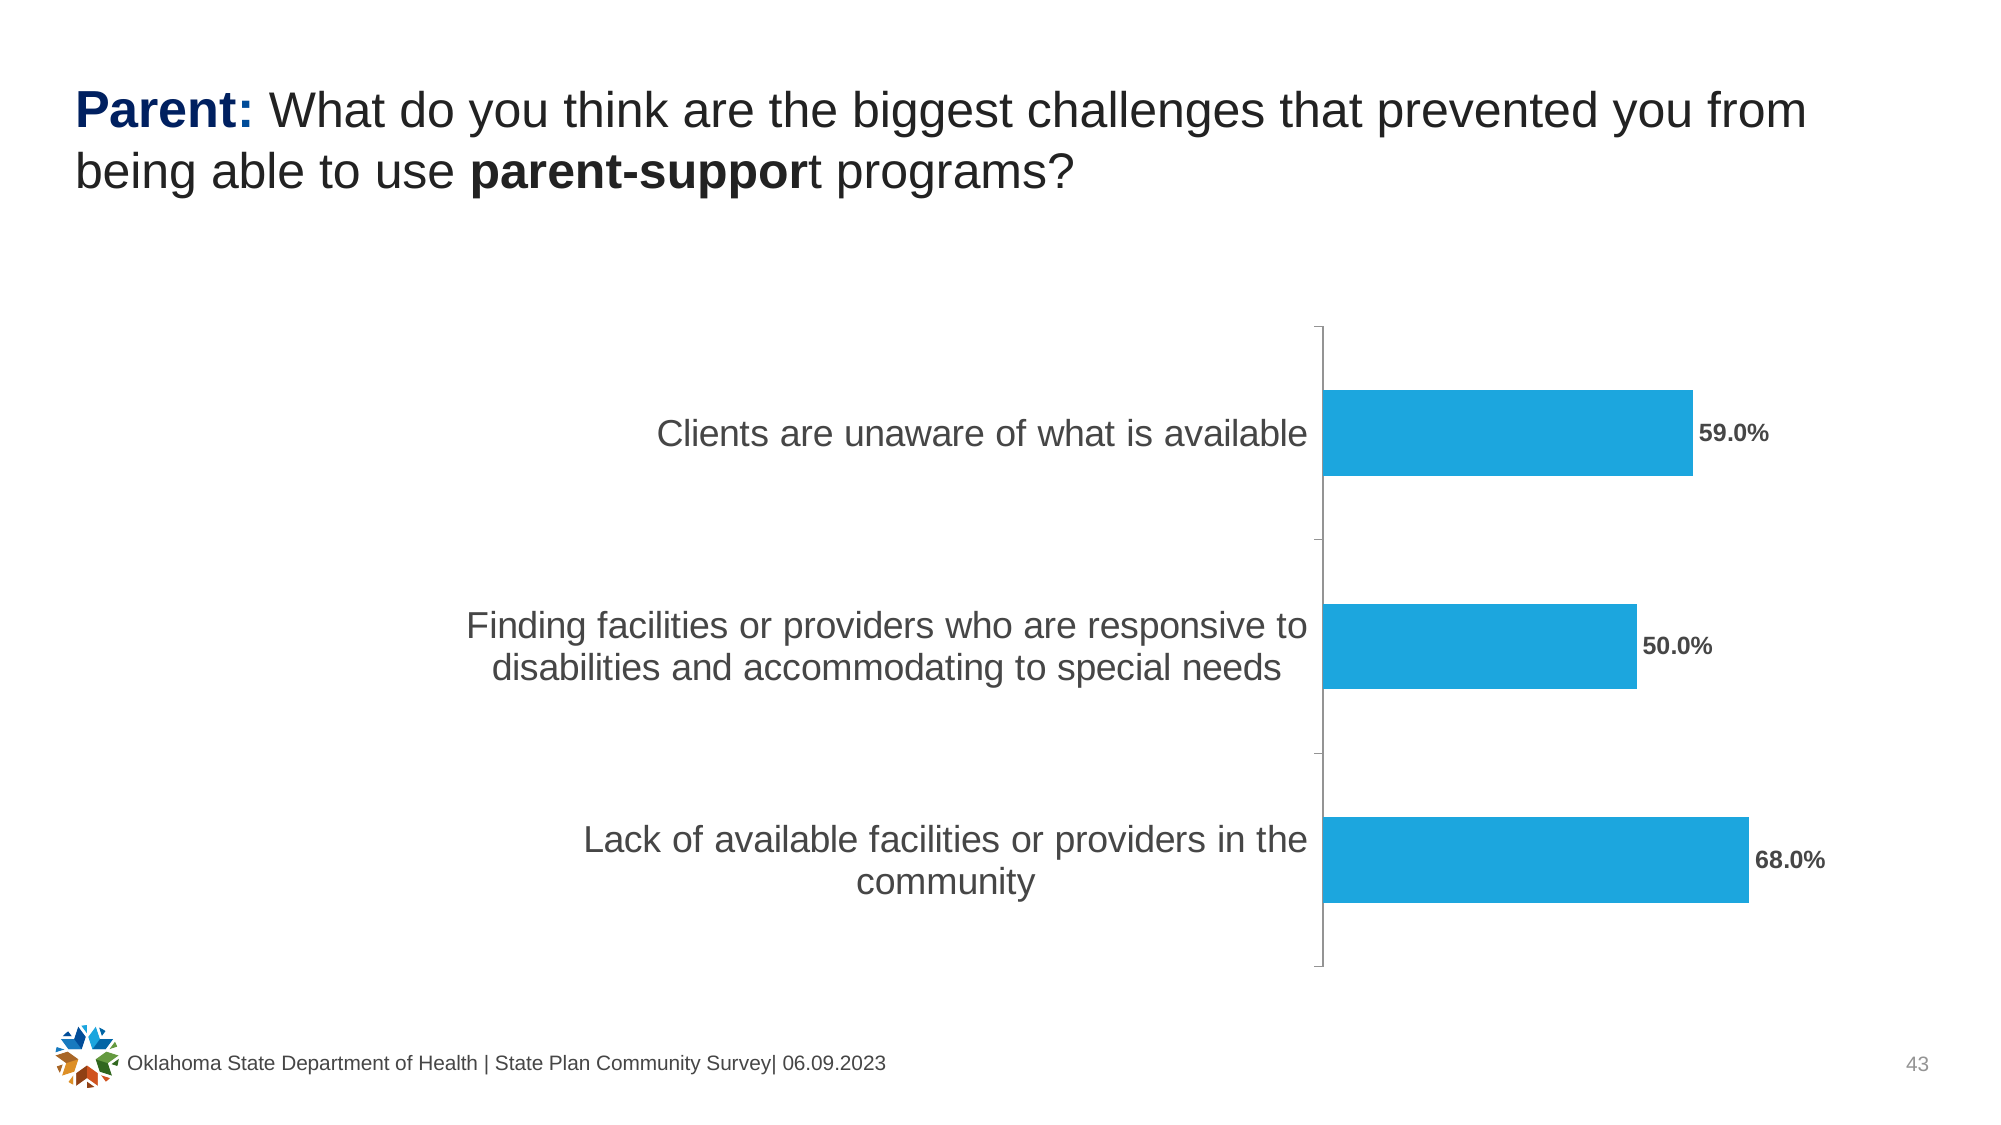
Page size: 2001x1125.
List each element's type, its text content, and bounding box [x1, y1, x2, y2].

footer Oklahoma State Department of Health | State Plan Community Survey| 06.09.2023 [127, 1045, 1463, 1078]
slide_number 43 [1494, 1046, 1945, 1079]
picture [55, 1025, 119, 1088]
chart [437, 313, 1854, 980]
title Parent: What do you think are the biggest challenges that prevented you from being able to use parent-support programs? [75, 68, 1896, 206]
